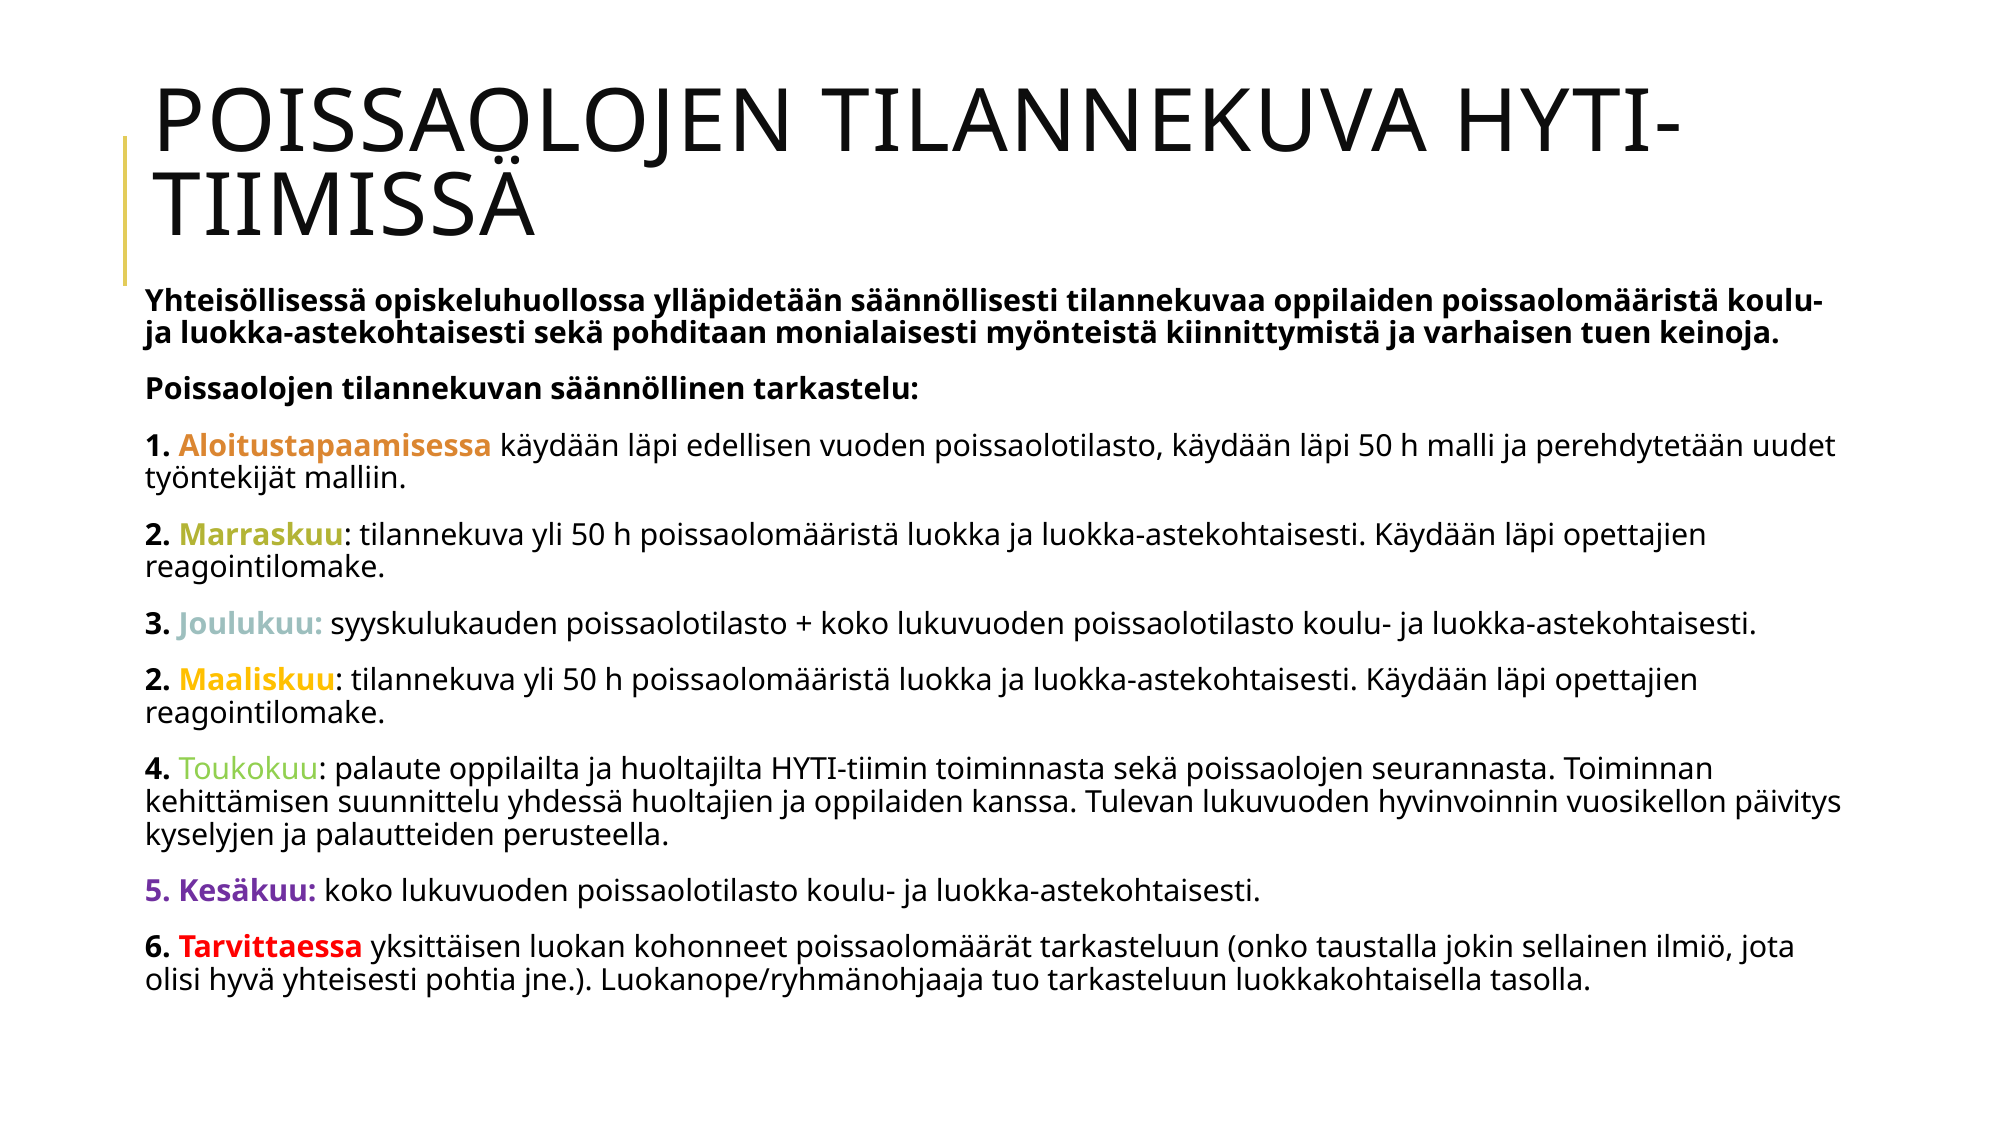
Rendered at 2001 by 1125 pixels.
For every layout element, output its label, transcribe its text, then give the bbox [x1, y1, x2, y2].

list Yhteisöllisessä opiskeluhuollossa ylläpidetään säännöllisesti tilannekuvaa oppilaiden poissaolomääristä koulu- ja luokka-astekohtaisesti sekä pohditaan monialaisesti myönteistä kiinnittymistä ja varhaisen tuen keinoja. Poissaolojen tilannekuvan säännöllinen tarkastelu: 1. Aloitustapaamisessa käydään läpi edellisen vuoden poissaolotilasto, käydään läpi 50 h malli ja perehdytetään uudet työntekijät malliin. 2. Marraskuu: tilannekuva yli 50 h poissaolomääristä luokka ja luokka-astekohtaisesti. Käydään läpi opettajien reagointilomake. 3. Joulukuu: syyskulukauden poissaolotilasto + koko lukuvuoden poissaolotilasto koulu- ja luokka-astekohtaisesti. 2. Maaliskuu: tilannekuva yli 50 h poissaolomääristä luokka ja luokka-astekohtaisesti. Käydään läpi opettajien reagointilomake. 4. Toukokuu: palaute oppilailta ja huoltajilta HYTI-tiimin toiminnasta sekä poissaolojen seurannasta. Toiminnan kehittämisen suunnittelu yhdessä huoltajien ja oppilaiden kanssa. Tulevan lukuvuoden hyvinvoinnin vuosikellon päivitys kyselyjen ja palautteiden perusteella. 5. Kesäkuu: koko lukuvuoden poissaolotilasto koulu- ja luokka-astekohtaisesti. 6. Tarvittaessa yksittäisen luokan kohonneet poissaolomäärät tarkasteluun (onko taustalla jokin sellainen ilmiö, jota olisi hyvä yhteisesti pohtia jne.). Luokanope/ryhmänohjaaja tuo tarkasteluun luokkakohtaisella tasolla. [137, 277, 1863, 1014]
title POISSAOLOJEN TILANNEKUVA hyti-tiimissä [137, 59, 1863, 277]
